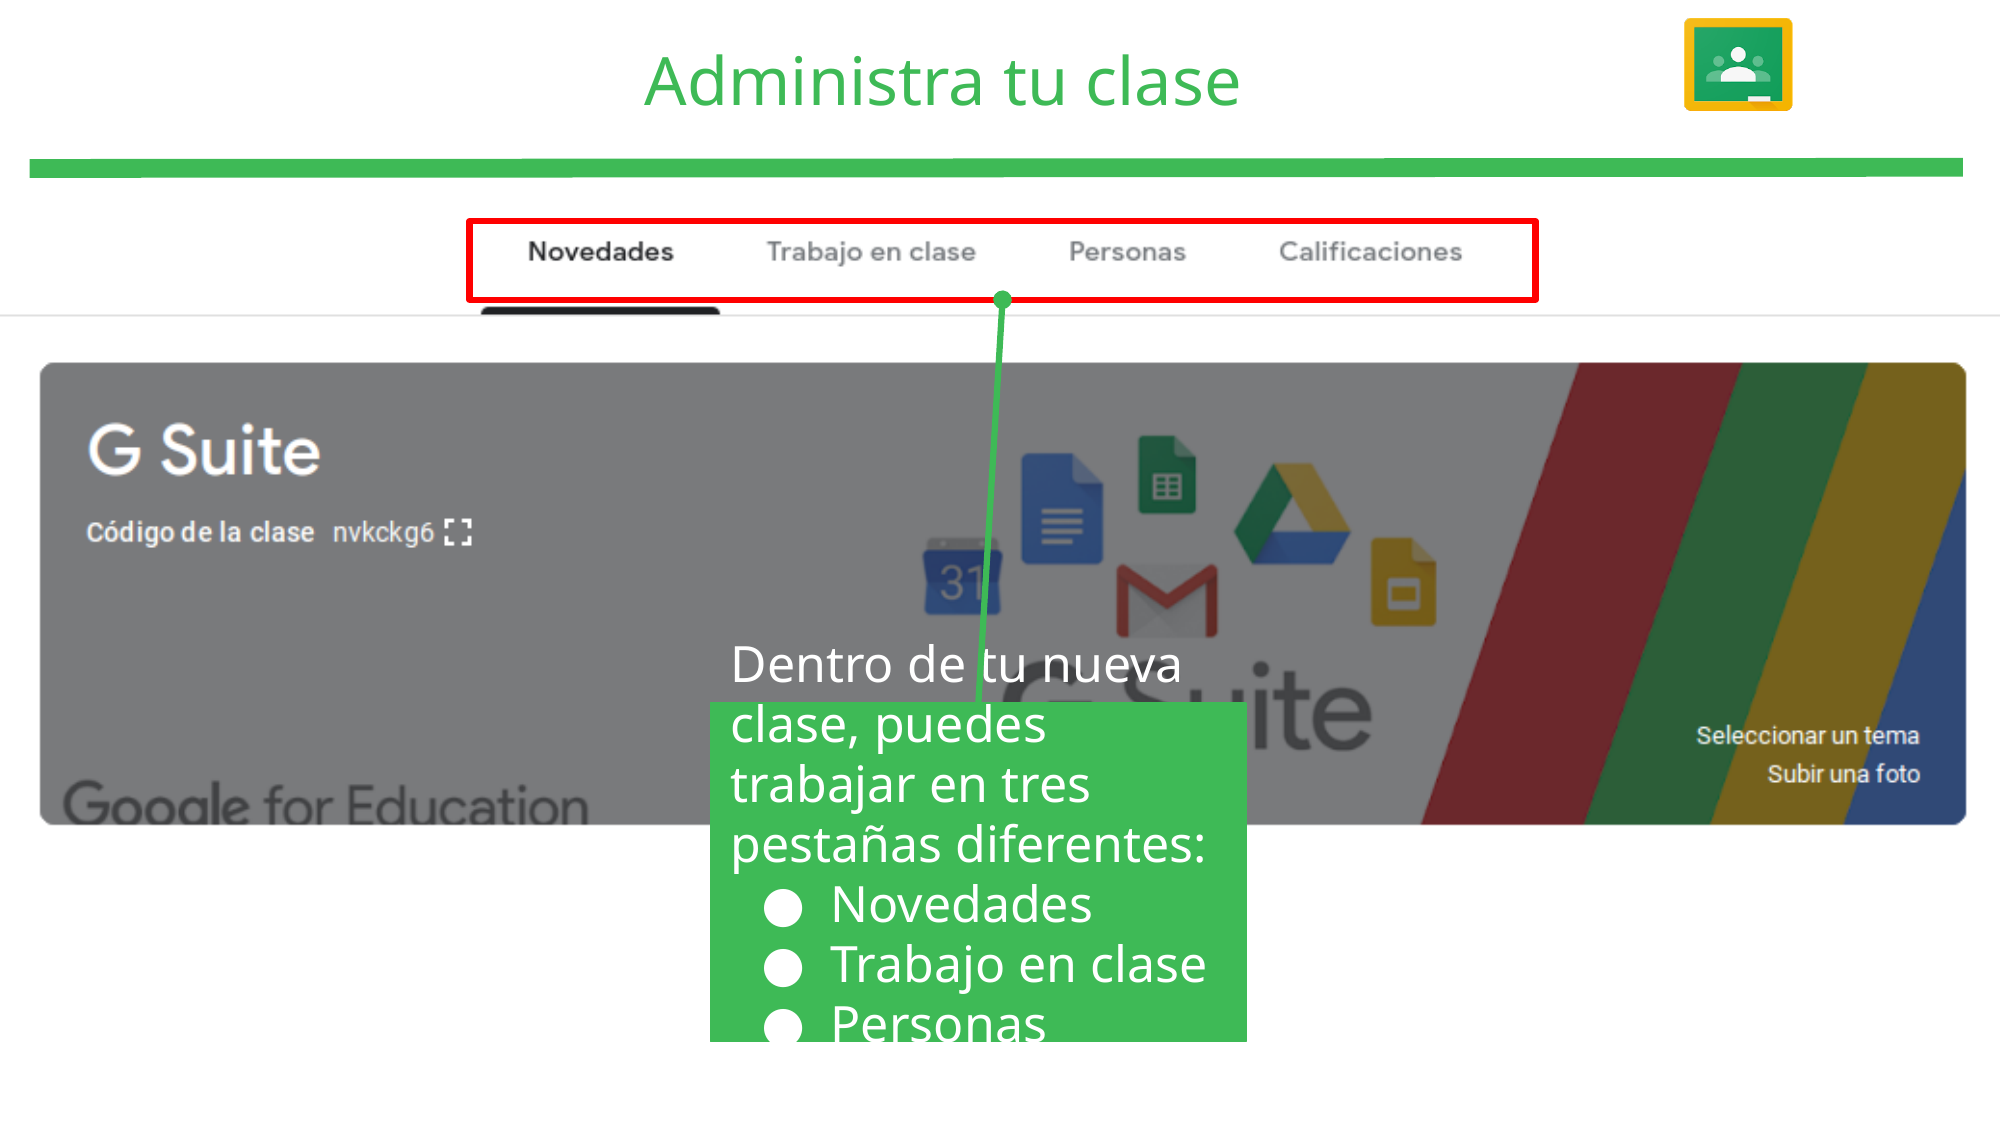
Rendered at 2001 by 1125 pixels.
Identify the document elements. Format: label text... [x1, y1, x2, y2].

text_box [978, 299, 1003, 703]
text_box Dentro de tu nueva clase, puedes trabajar en tres pestañas diferentes: Novedades Trabajo en clase Personas Calificaciones [710, 859, 1247, 1042]
text_box Administra tu clase [624, 18, 1357, 136]
picture [0, 199, 2000, 859]
picture [1679, 5, 1797, 123]
